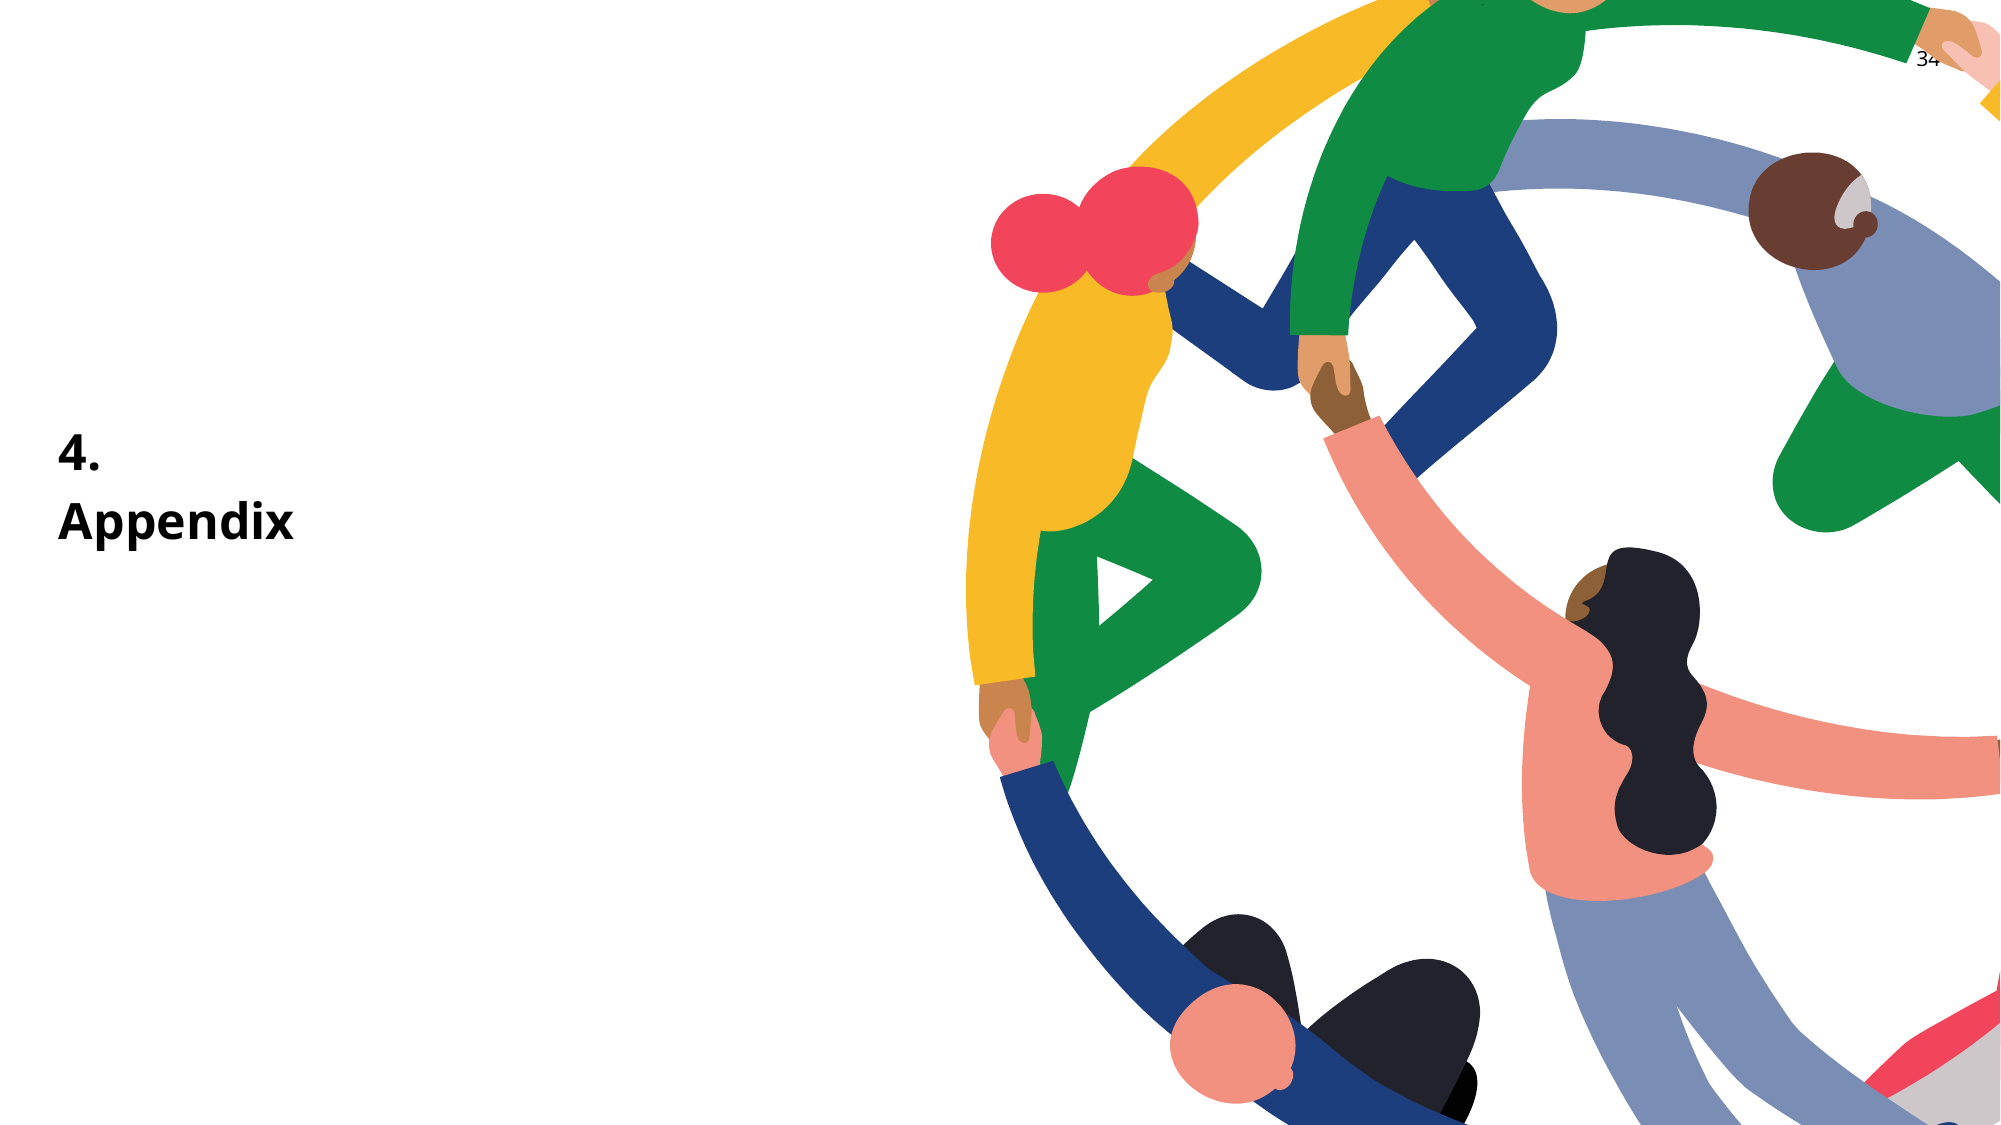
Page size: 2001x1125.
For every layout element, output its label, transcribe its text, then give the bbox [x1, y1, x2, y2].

slide_number 34 [1780, 43, 1941, 76]
list Appendix [59, 489, 794, 750]
list 4. [59, 420, 220, 489]
